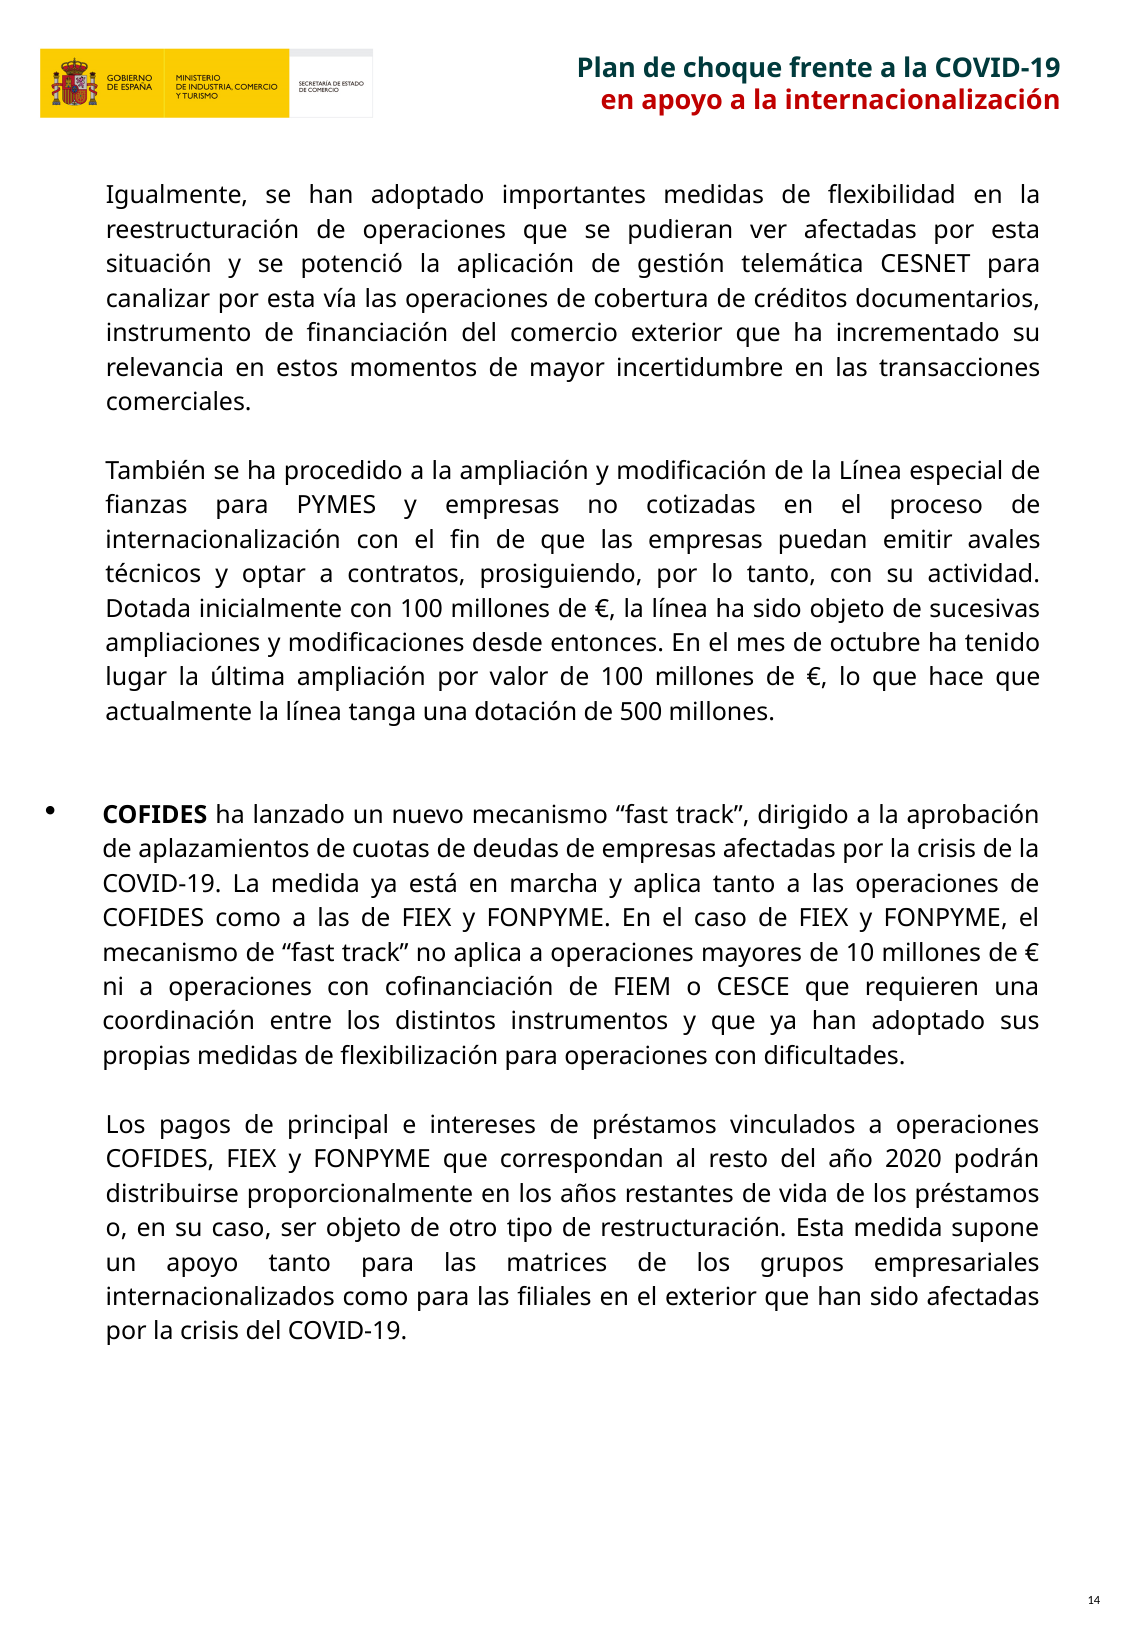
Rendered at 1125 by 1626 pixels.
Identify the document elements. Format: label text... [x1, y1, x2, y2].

picture [31, 41, 383, 122]
text_box 14 [1053, 1584, 1115, 1615]
text_box Plan de choque frente a la COVID-19 en apoyo a la internacionalización [325, 42, 1076, 123]
text_box COFIDES ha lanzado un nuevo mecanismo “fast track”, dirigido a la aprobación de aplazamientos de cuotas de deudas de empresas afectadas por la crisis de la COVID-19. La medida ya está en marcha y aplica tanto a las operaciones de COFIDES como a las de FIEX y FONPYME. En el caso de FIEX y FONPYME, el mecanismo de “fast track” no aplica a operaciones mayores de 10 millones de € ni a operaciones con cofinanciación de FIEM o CESCE que requieren una coordinación entre los distintos instrumentos y que ya han adoptado sus propias medidas de flexibilización para operaciones con dificultades. Los pagos de principal e intereses de préstamos vinculados a operaciones COFIDES, FIEX y FONPYME que correspondan al resto del año 2020 podrán distribuirse proporcionalmente en los años restantes de vida de los préstamos o, en su caso, ser objeto de otro tipo de restructuración. Esta medida supone un apoyo tanto para las matrices de los grupos empresariales internacionalizados como para las filiales en el exterior que han sido afectadas por la crisis del COVID-19. [31, 786, 1056, 1387]
text_box Igualmente, se han adoptado importantes medidas de flexibilidad en la reestructuración de operaciones que se pudieran ver afectadas por esta situación y se potenció la aplicación de gestión telemática CESNET para canalizar por esta vía las operaciones de cobertura de créditos documentarios, instrumento de financiación del comercio exterior que ha incrementado su relevancia en estos momentos de mayor incertidumbre en las transacciones comerciales. También se ha procedido a la ampliación y modificación de la Línea especial de fianzas para PYMES y empresas no cotizadas en el proceso de internacionalización con el fin de que las empresas puedan emitir avales técnicos y optar a contratos, prosiguiendo, por lo tanto, con su actividad. Dotada inicialmente con 100 millones de €, la línea ha sido objeto de sucesivas ampliaciones y modificaciones desde entonces. En el mes de octubre ha tenido lugar la última ampliación por valor de 100 millones de €, lo que hace que actualmente la línea tanga una dotación de 500 millones. [31, 137, 1057, 768]
